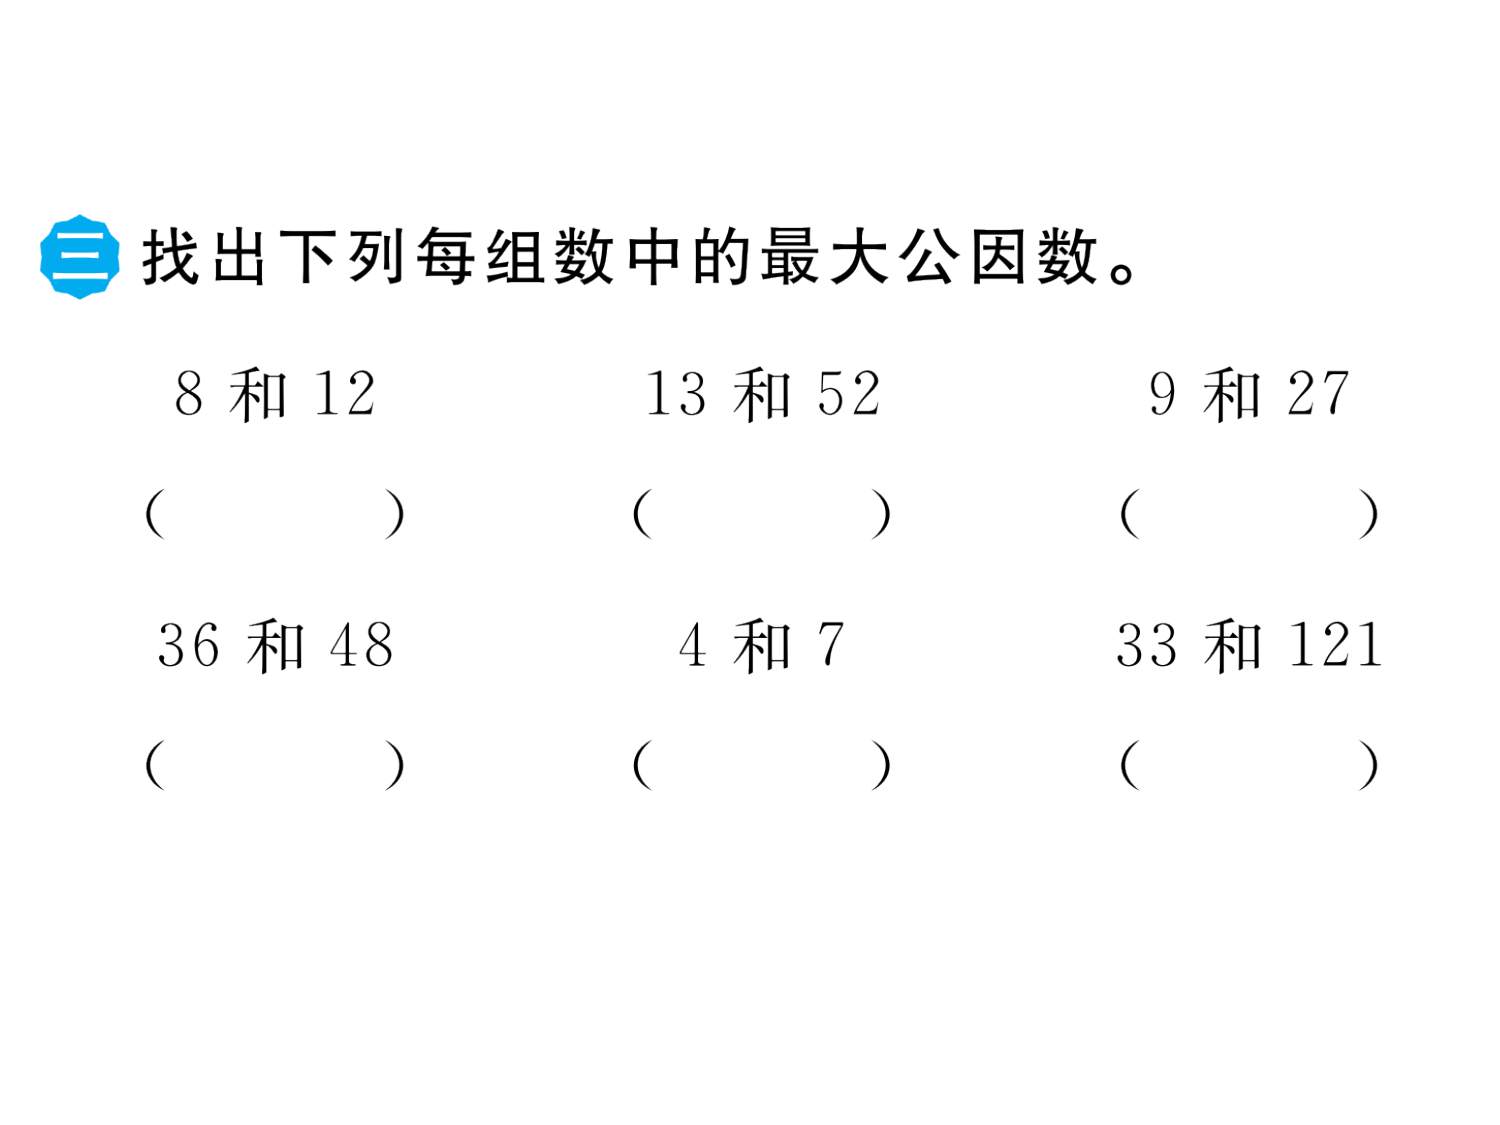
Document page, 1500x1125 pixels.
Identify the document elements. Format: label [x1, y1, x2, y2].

picture [35, 177, 1453, 819]
